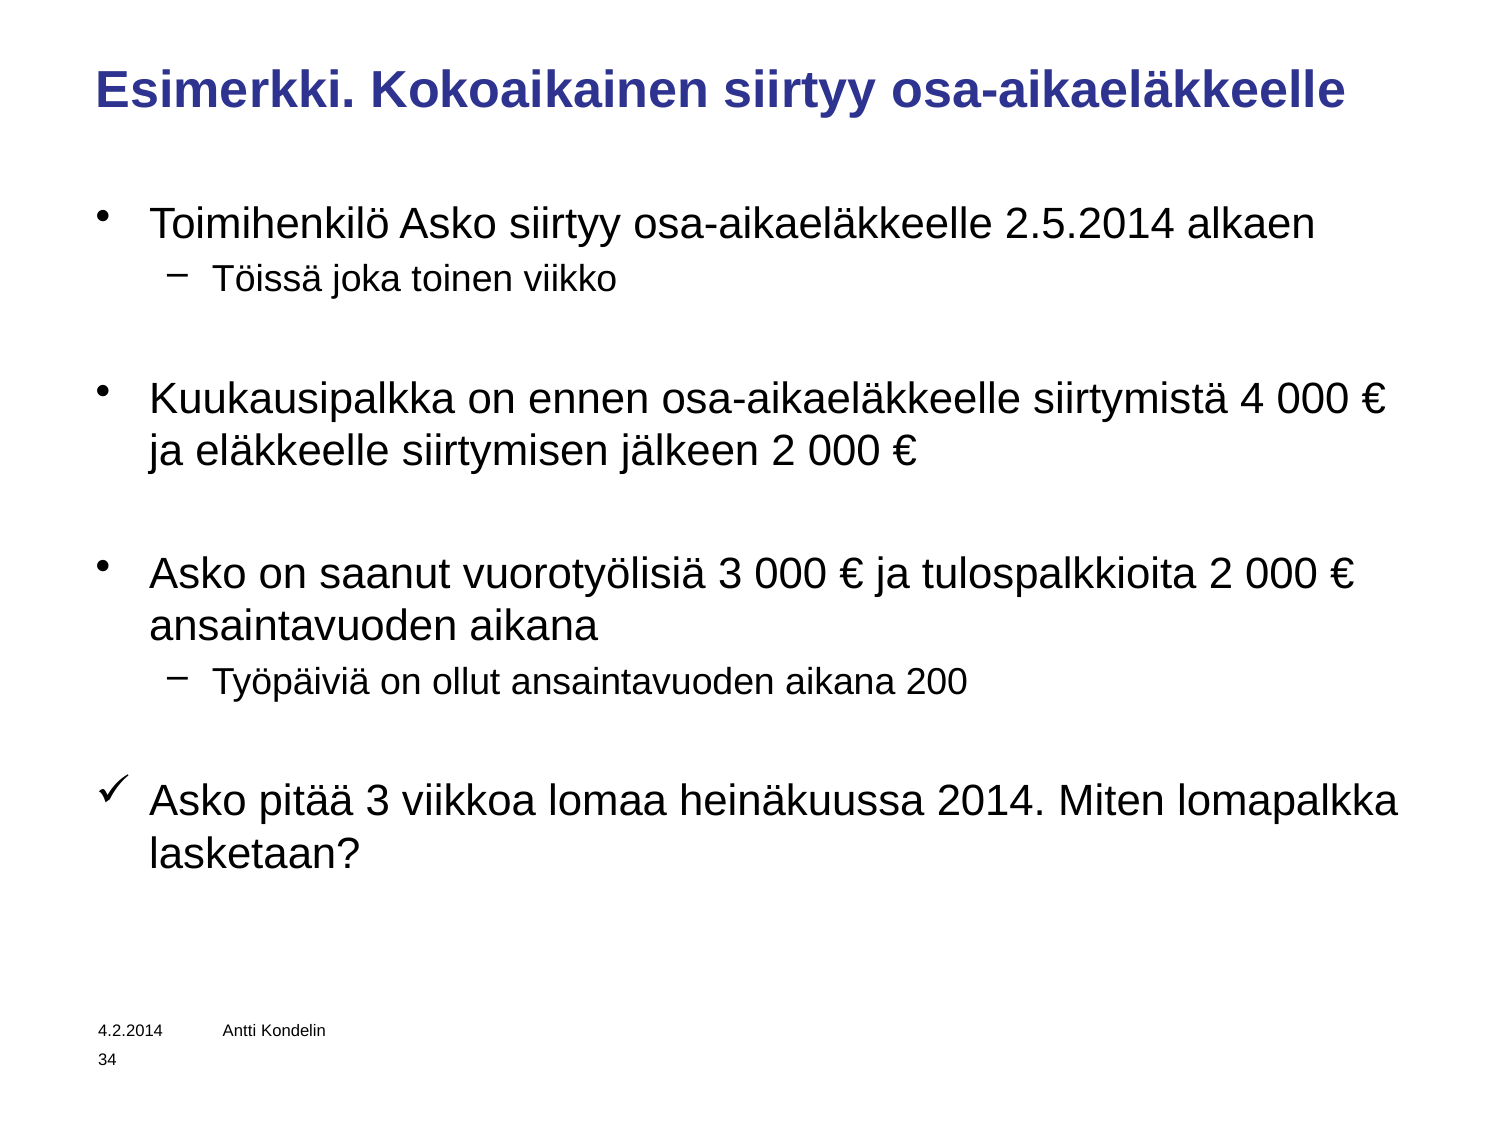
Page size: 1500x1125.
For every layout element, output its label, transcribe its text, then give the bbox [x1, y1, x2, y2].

footer Antti Kondelin [208, 1012, 476, 1048]
title Esimerkki. Kokoaikainen siirtyy osa-aikaeläkkeelle [81, 48, 1426, 176]
slide_number 34 [83, 1041, 204, 1078]
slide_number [83, 1012, 208, 1048]
list Toimihenkilö Asko siirtyy osa-aikaeläkkeelle 2.5.2014 alkaen Töissä joka toinen viikko Kuukausipalkka on ennen osa-aikaeläkkeelle siirtymistä 4 000 € ja eläkkeelle siirtymisen jälkeen 2 000 € Asko on saanut vuorotyölisiä 3 000 € ja tulospalkkioita 2 000 € ansaintavuoden aikana Työpäiviä on ollut ansaintavuoden aikana 200 Asko pitää 3 viikkoa lomaa heinäkuussa 2014. Miten lomapalkka lasketaan? [81, 187, 1426, 953]
